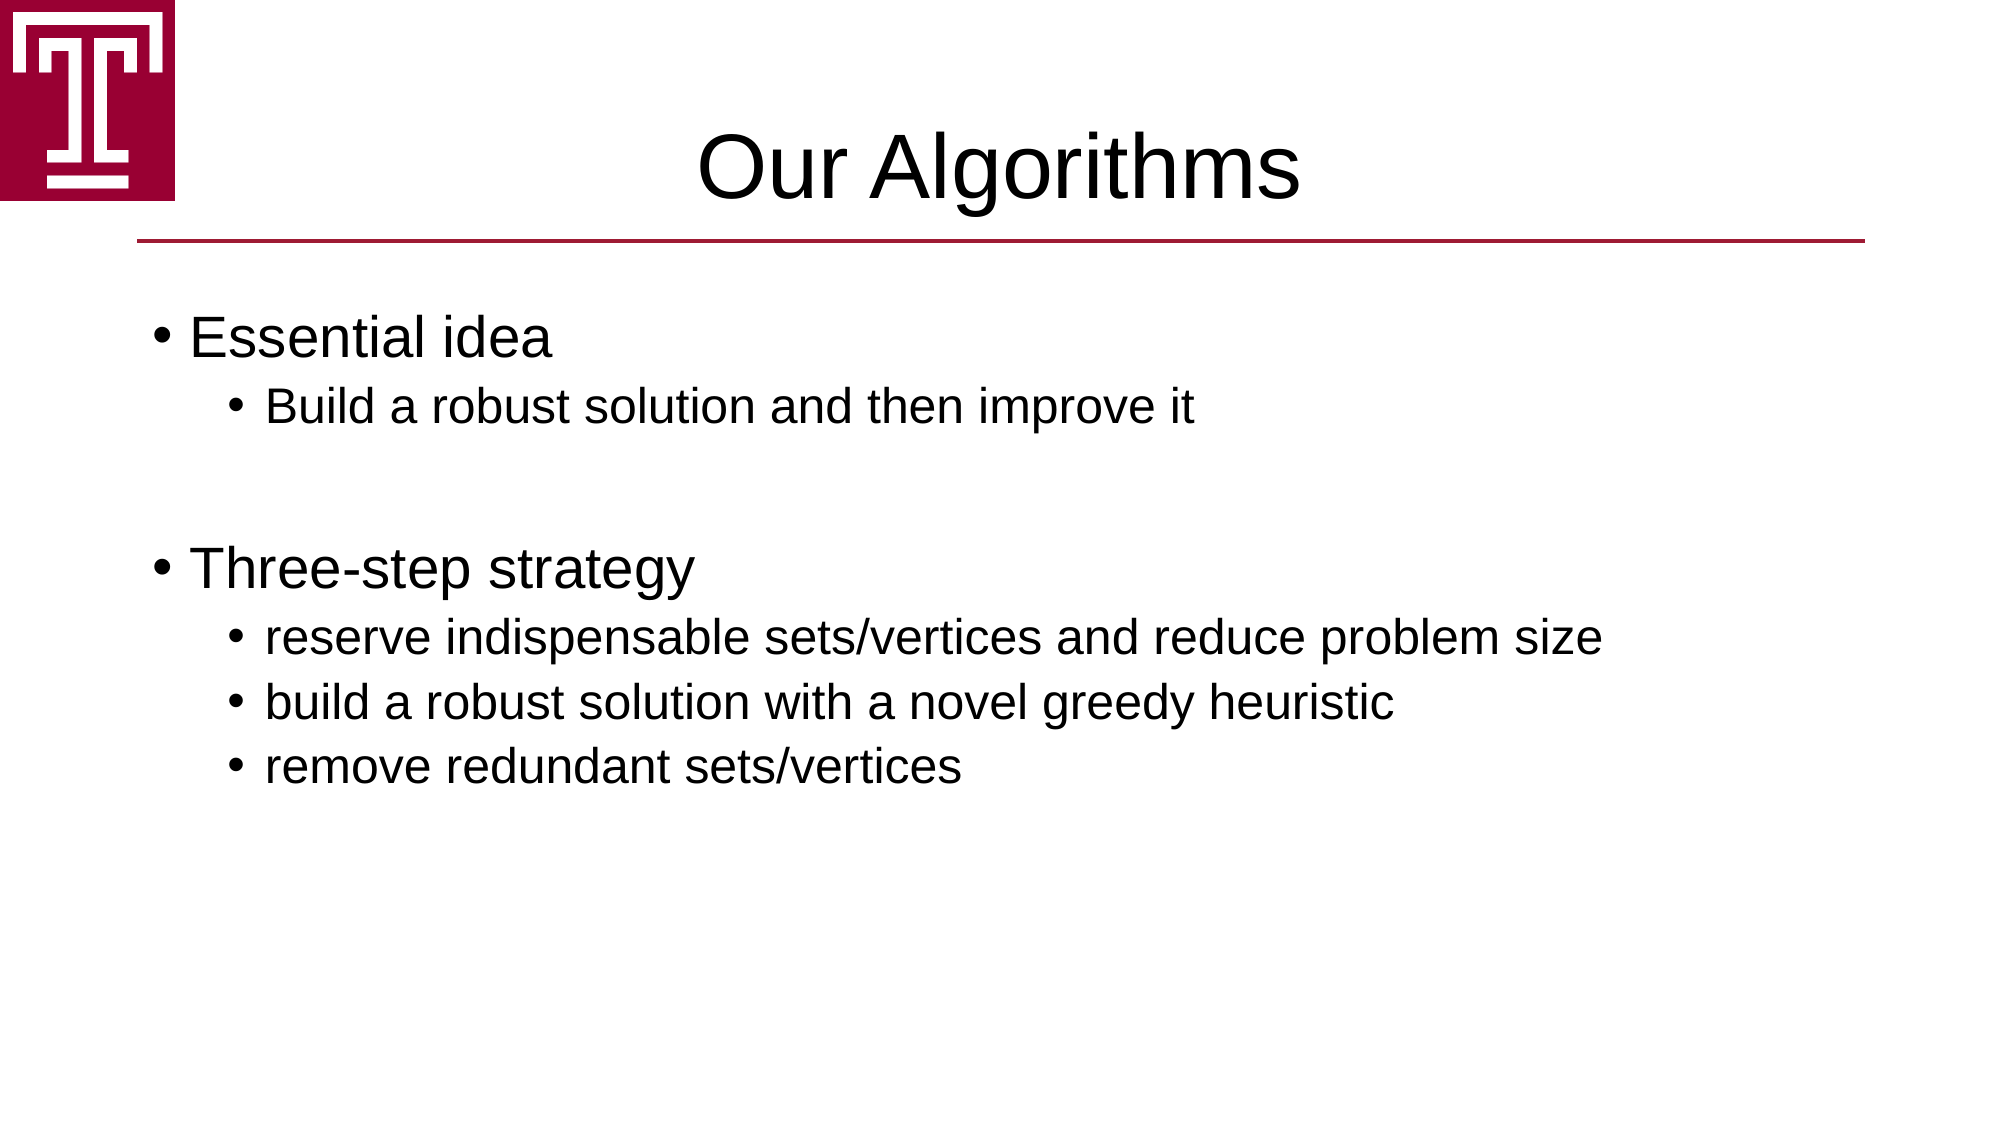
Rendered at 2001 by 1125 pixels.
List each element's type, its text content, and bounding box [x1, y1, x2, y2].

picture [0, 0, 175, 201]
title Our Algorithms [137, 59, 1863, 278]
list Essential idea Build a robust solution and then improve it Three-step strategy reserve indispensable sets/vertices and reduce problem size build a robust solution with a novel greedy heuristic remove redundant sets/vertices [137, 299, 1863, 1014]
